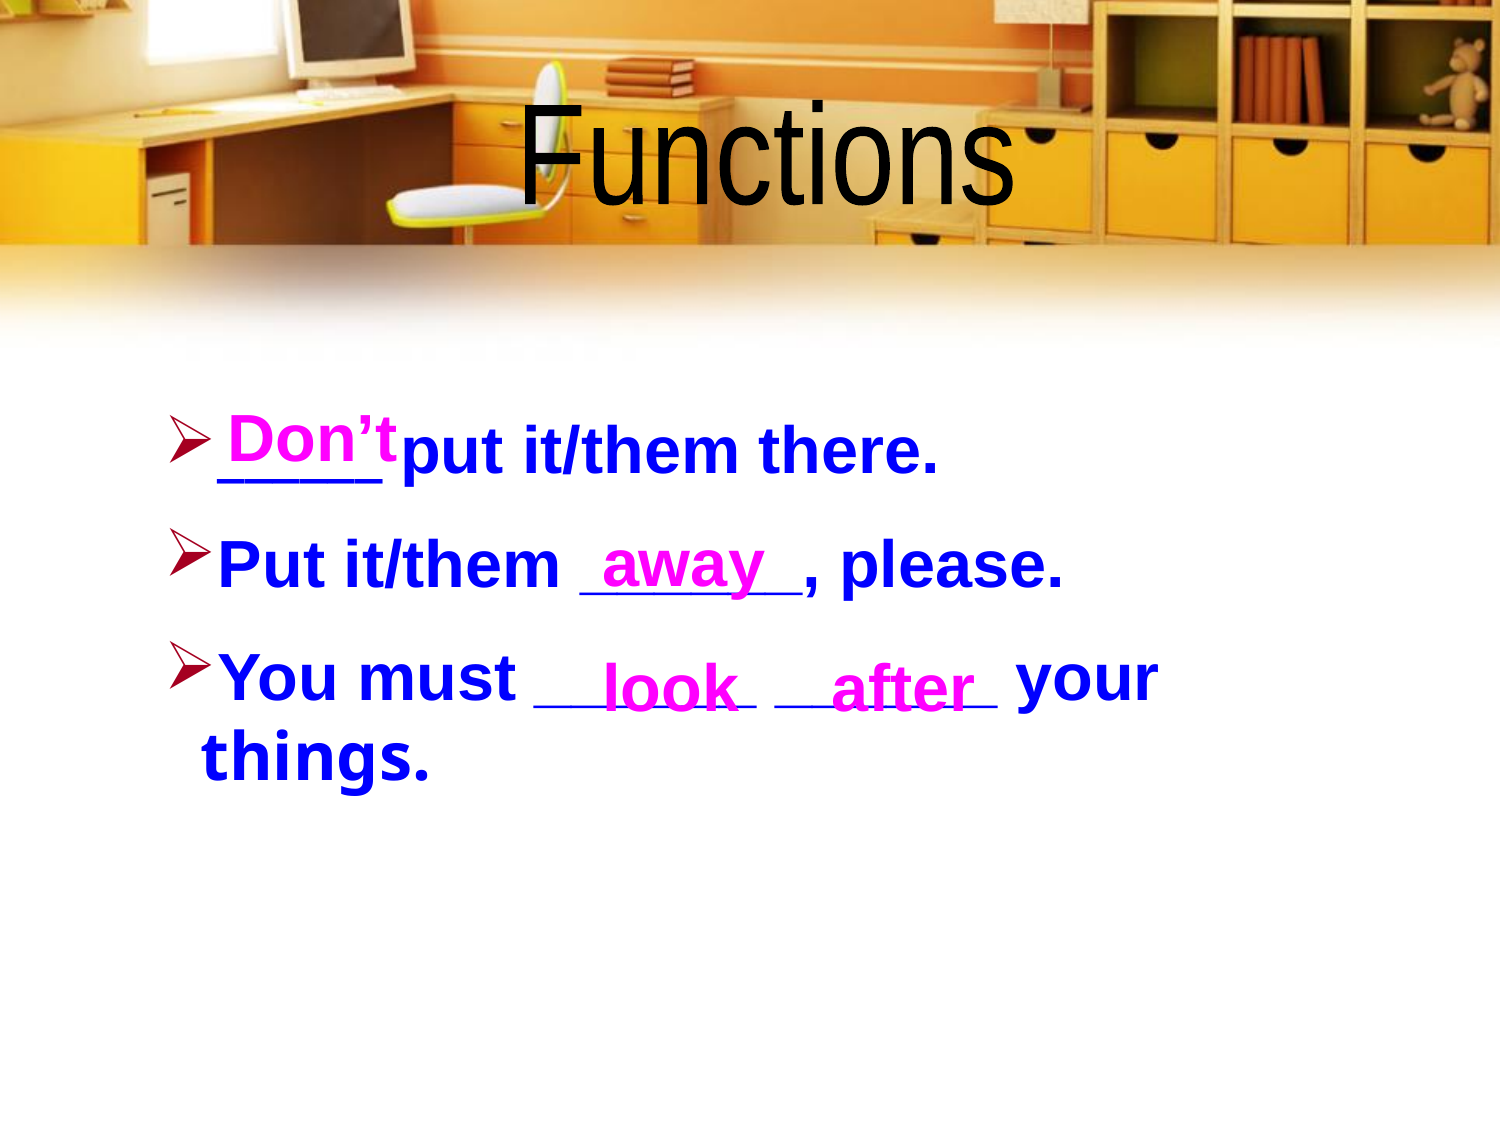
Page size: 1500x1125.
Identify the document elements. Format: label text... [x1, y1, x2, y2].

picture [0, 0, 1500, 1125]
text_box look after [587, 637, 1000, 733]
text_box away [587, 512, 813, 608]
text_box Don’t [212, 387, 625, 483]
text_box ______ put it/them there. Put it/them ______, please. You must ______ ______ your things. [150, 399, 1401, 802]
